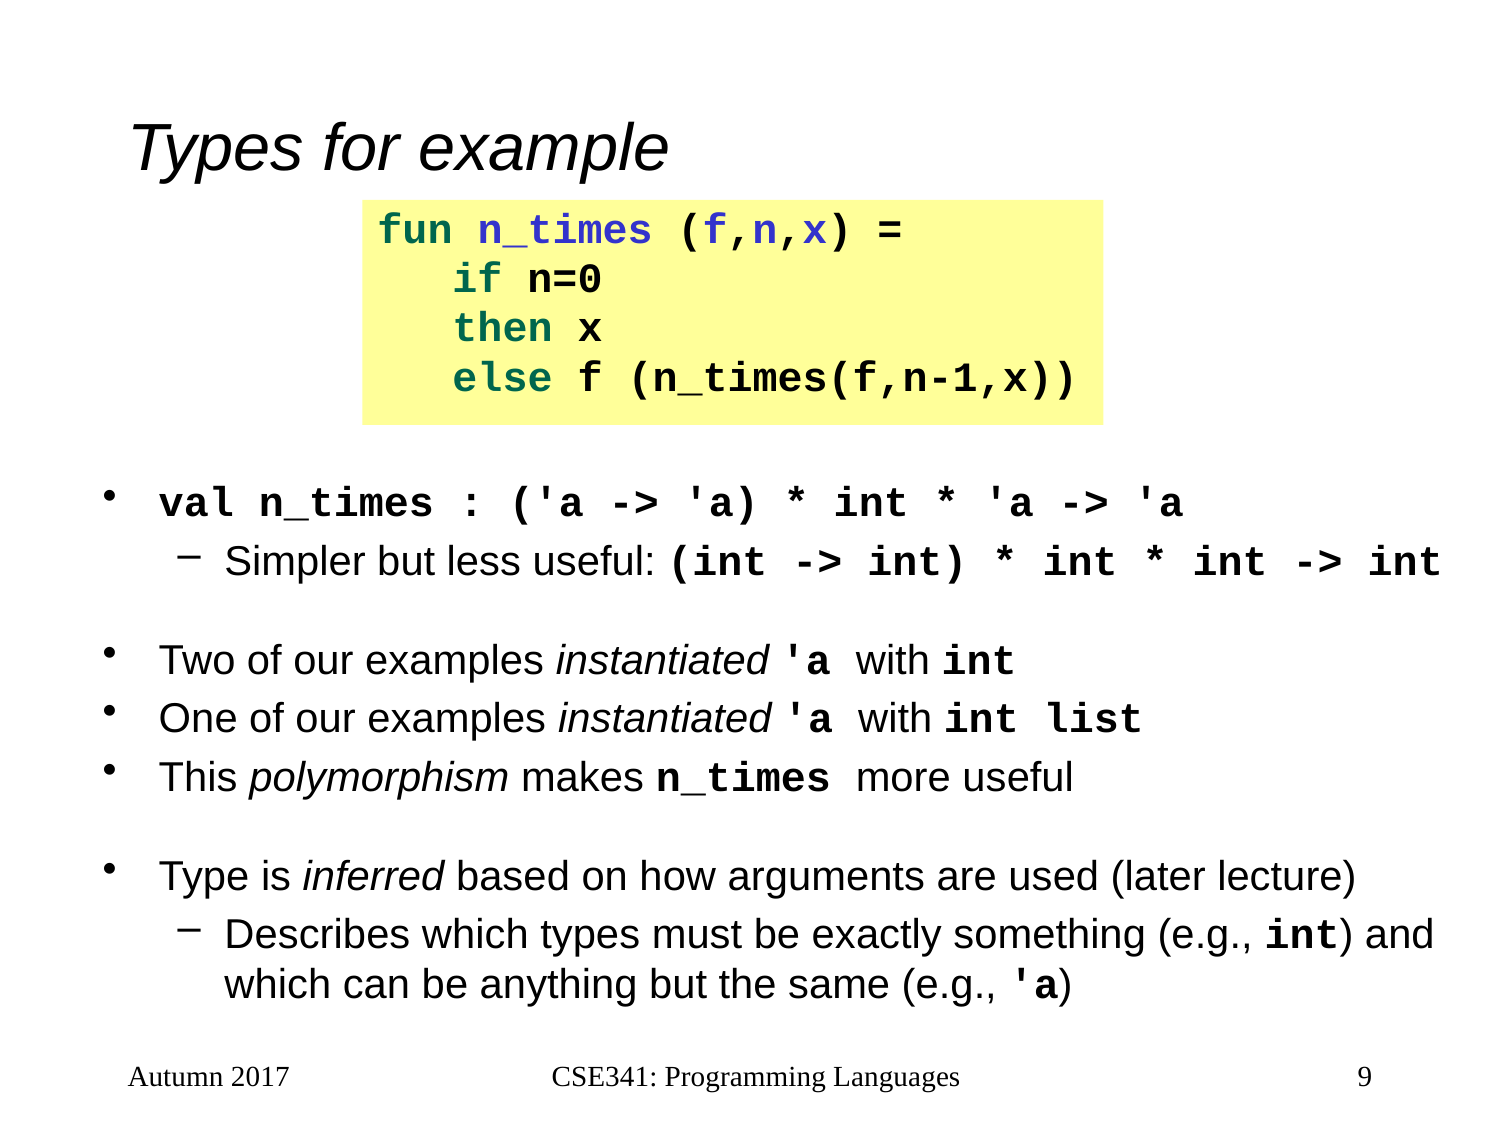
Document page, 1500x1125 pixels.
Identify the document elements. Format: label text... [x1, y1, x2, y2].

slide_number 9 [1074, 1049, 1388, 1125]
list val n_times : ('a -> 'a) * int * 'a -> 'a Simpler but less useful: (int -> int) * int * int -> int Two of our examples instantiated 'a with int One of our examples instantiated 'a with int list This polymorphism makes n_times more useful Type is inferred based on how arguments are used (later lecture) Describes which types must be exactly something (e.g., int) and which can be anything but the same (e.g., 'a) [87, 467, 1463, 1051]
slide_number Autumn 2017 [112, 1049, 426, 1125]
title Types for example [112, 49, 1388, 238]
footer CSE341: Programming Languages [474, 1049, 1038, 1125]
text_box fun n_times (f,n,x) = if n=0 then x else f (n_times(f,n-1,x)) [362, 199, 1104, 425]
